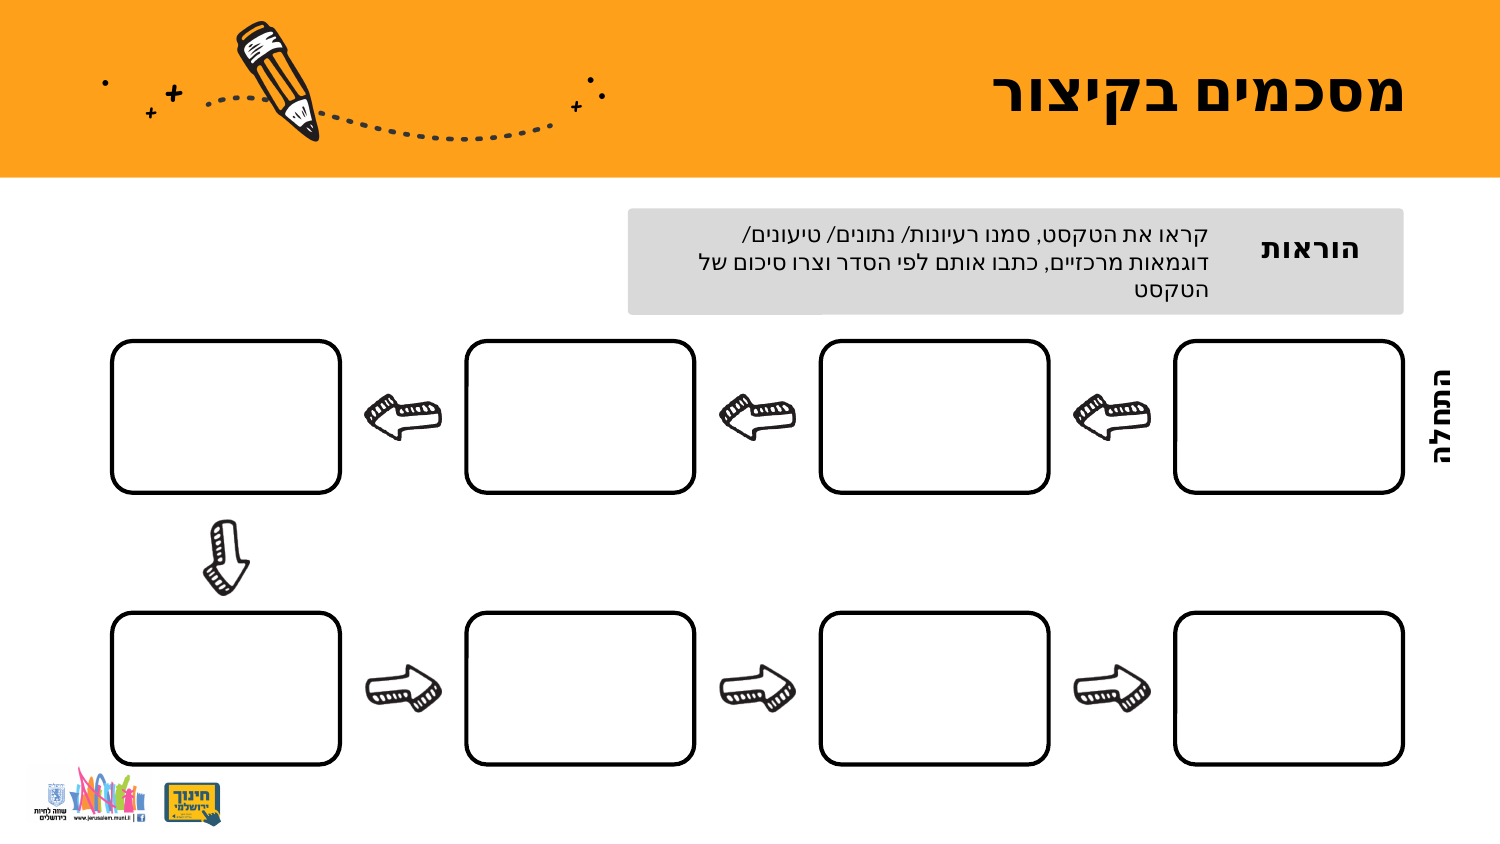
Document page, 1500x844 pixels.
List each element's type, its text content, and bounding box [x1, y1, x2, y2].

text_box [1173, 610, 1406, 767]
text_box [464, 610, 697, 767]
text_box [109, 610, 343, 767]
text_box [1173, 338, 1406, 495]
text_box קראו את הטקסט, סמנו רעיונות/ נתונים/ טיעונים/ דוגמאות מרכזיים, כתבו אותם לפי הסדר וצרו סיכום של הטקסט [654, 231, 1225, 292]
text_box [818, 338, 1051, 495]
text_box [625, 206, 1406, 317]
text_box [109, 338, 343, 495]
text_box [818, 610, 1051, 767]
title מסכמים בקיצור [147, 43, 1423, 133]
picture [0, 0, 1500, 844]
text_box הוראות [1242, 231, 1376, 262]
text_box [464, 338, 697, 495]
text_box התחלה [1423, 350, 1454, 484]
